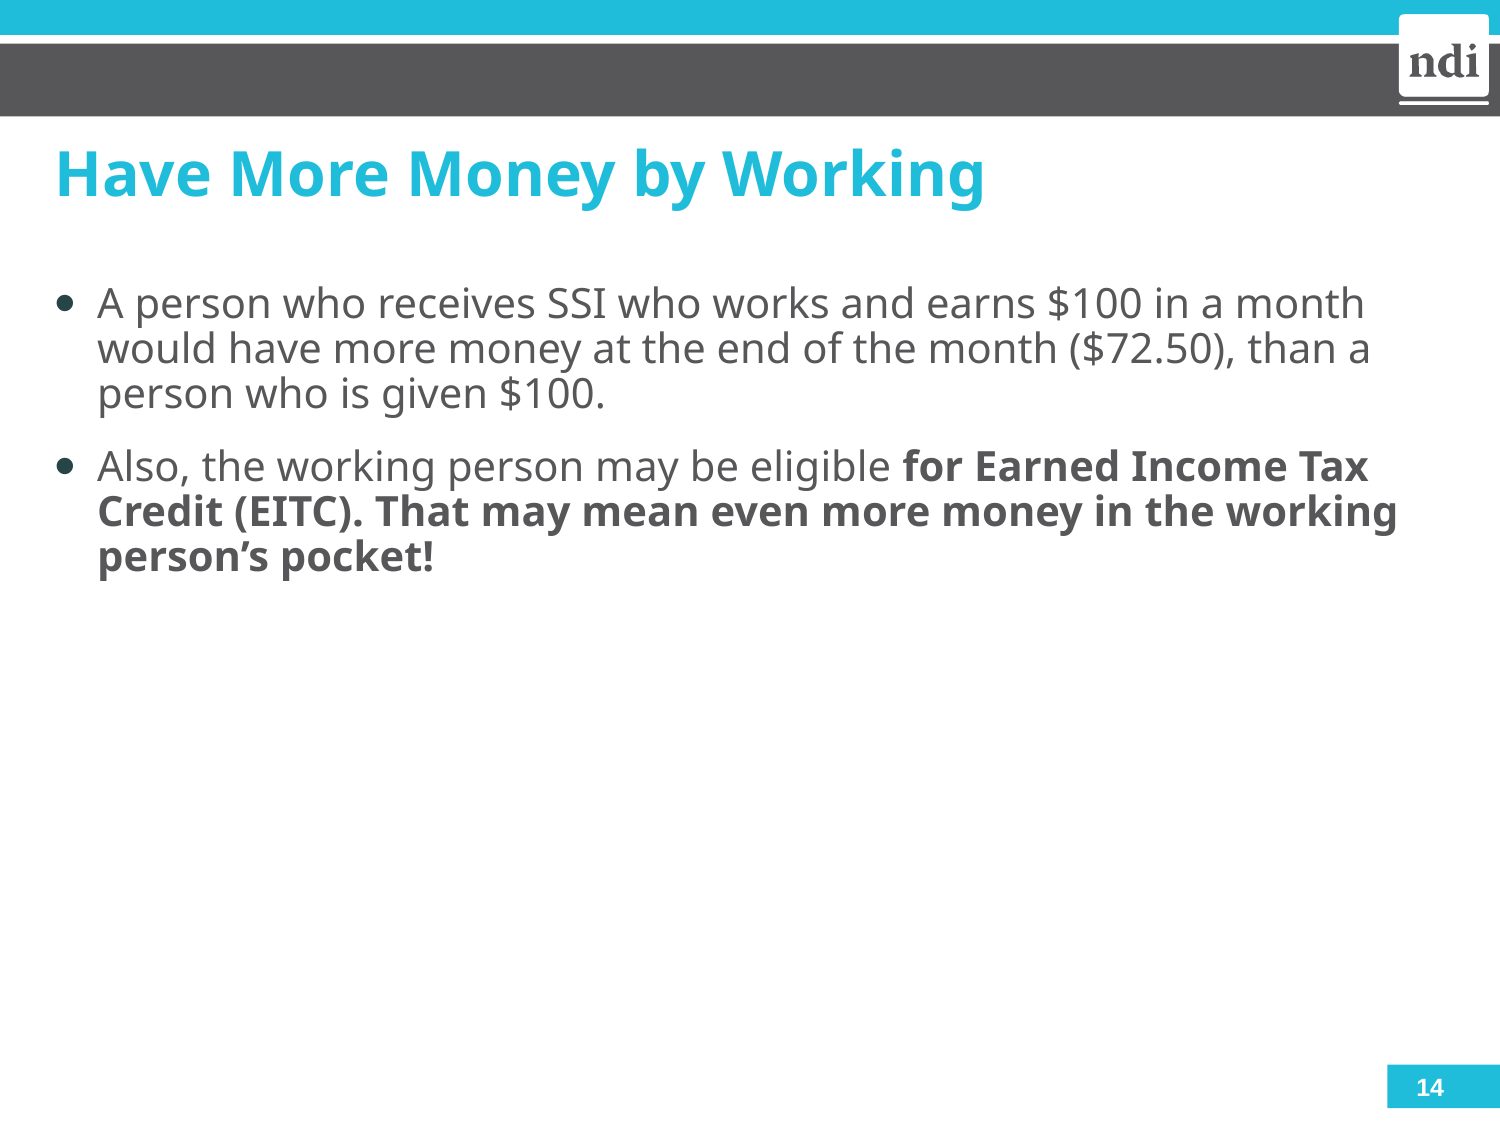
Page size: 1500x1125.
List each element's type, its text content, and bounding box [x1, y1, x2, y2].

slide_number 14 [1387, 1064, 1460, 1109]
list A person who receives SSI who works and earns $100 in a month would have more money at the end of the month ($72.50), than a person who is given $100. Also, the working person may be eligible for Earned Income Tax Credit (EITC). That may mean even more money in the working person’s pocket! [39, 274, 1460, 1087]
title Have More Money by Working [39, 123, 1454, 229]
picture [1387, 8, 1500, 110]
